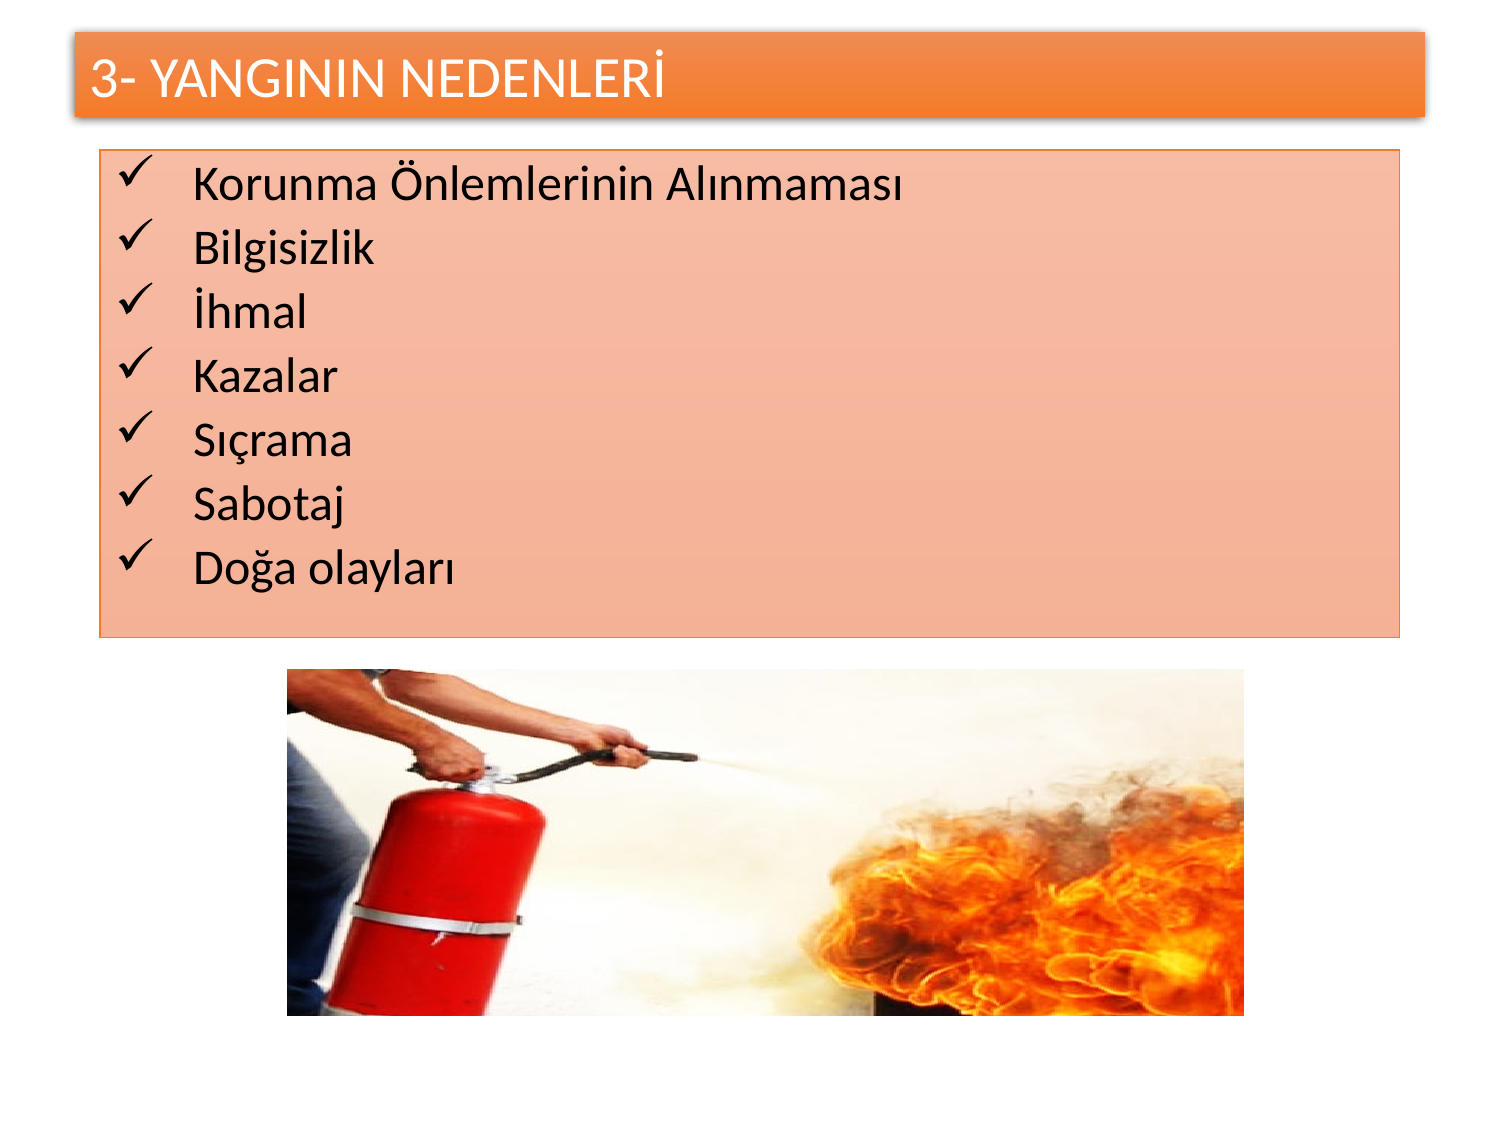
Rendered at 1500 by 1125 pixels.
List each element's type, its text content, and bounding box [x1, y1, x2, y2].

text_box 3- YANGININ NEDENLERİ [74, 32, 1425, 117]
picture [287, 669, 1244, 1016]
text_box Korunma Önlemlerinin Alınmaması Bilgisizlik İhmal Kazalar Sıçrama Sabotaj Doğa olayları [99, 149, 1400, 638]
